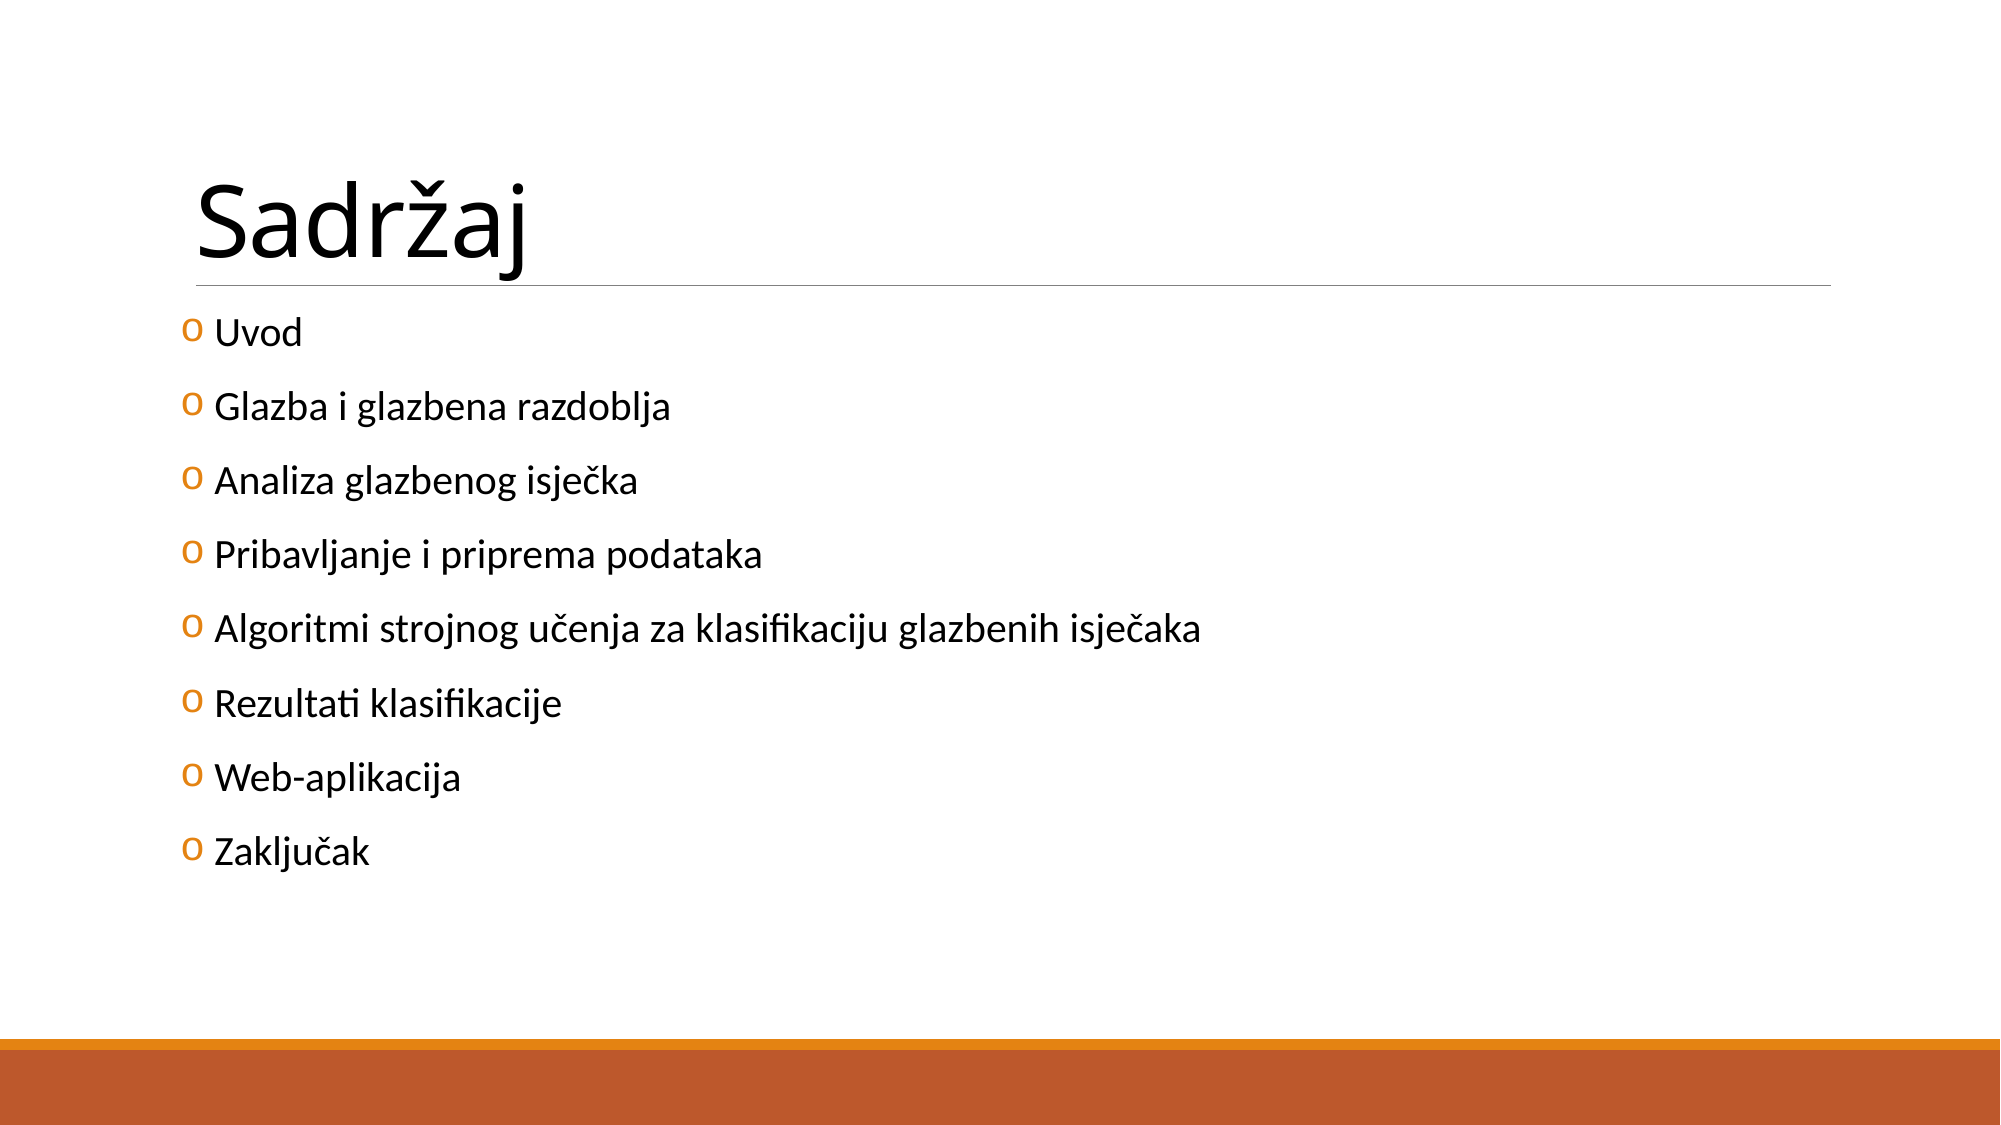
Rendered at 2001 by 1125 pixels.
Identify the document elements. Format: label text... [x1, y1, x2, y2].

list Uvod Glazba i glazbena razdoblja Analiza glazbenog isječka Pribavljanje i priprema podataka Algoritmi strojnog učenja za klasifikaciju glazbenih isječaka Rezultati klasifikacije Web-aplikacija Zaključak [180, 302, 1830, 963]
title Sadržaj [180, 47, 1830, 285]
